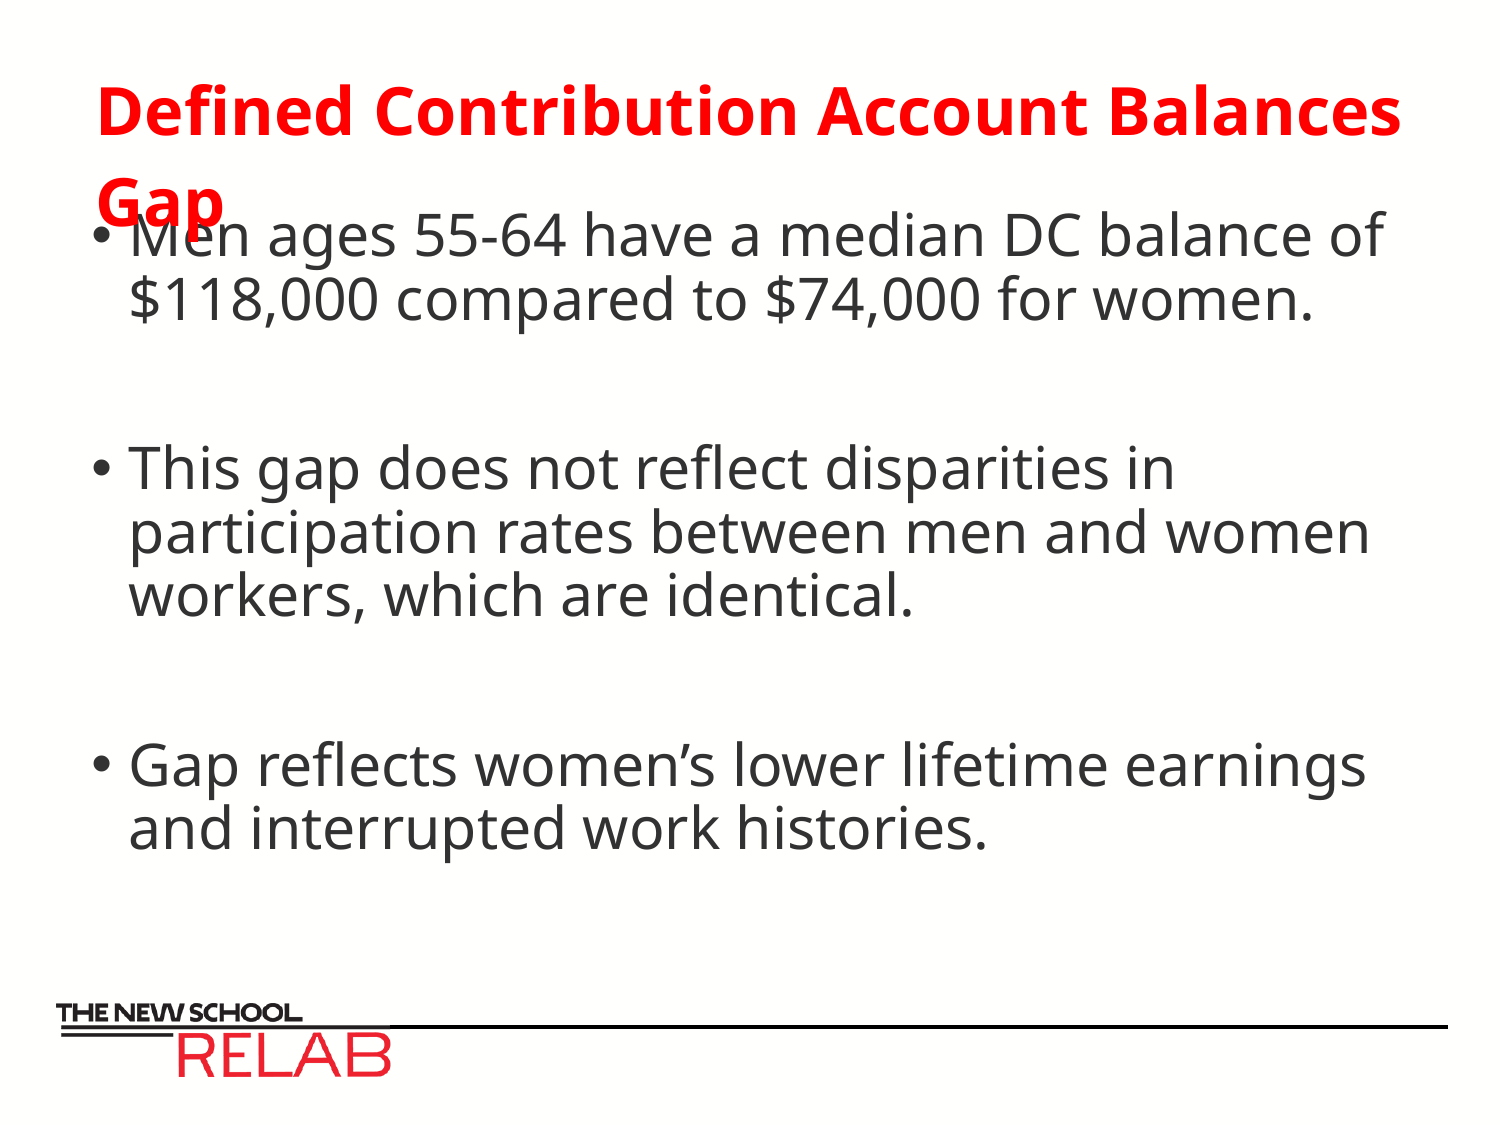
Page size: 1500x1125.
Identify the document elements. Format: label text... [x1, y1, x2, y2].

picture [56, 1003, 1448, 1077]
text_box Men ages 55-64 have a median DC balance of $118,000 compared to $74,000 for women. This gap does not reflect disparities in participation rates between men and women workers, which are identical. Gap reflects women’s lower lifetime earnings and interrupted work histories. [80, 200, 1420, 990]
title Defined Contribution Account Balances Gap [80, 49, 1452, 152]
